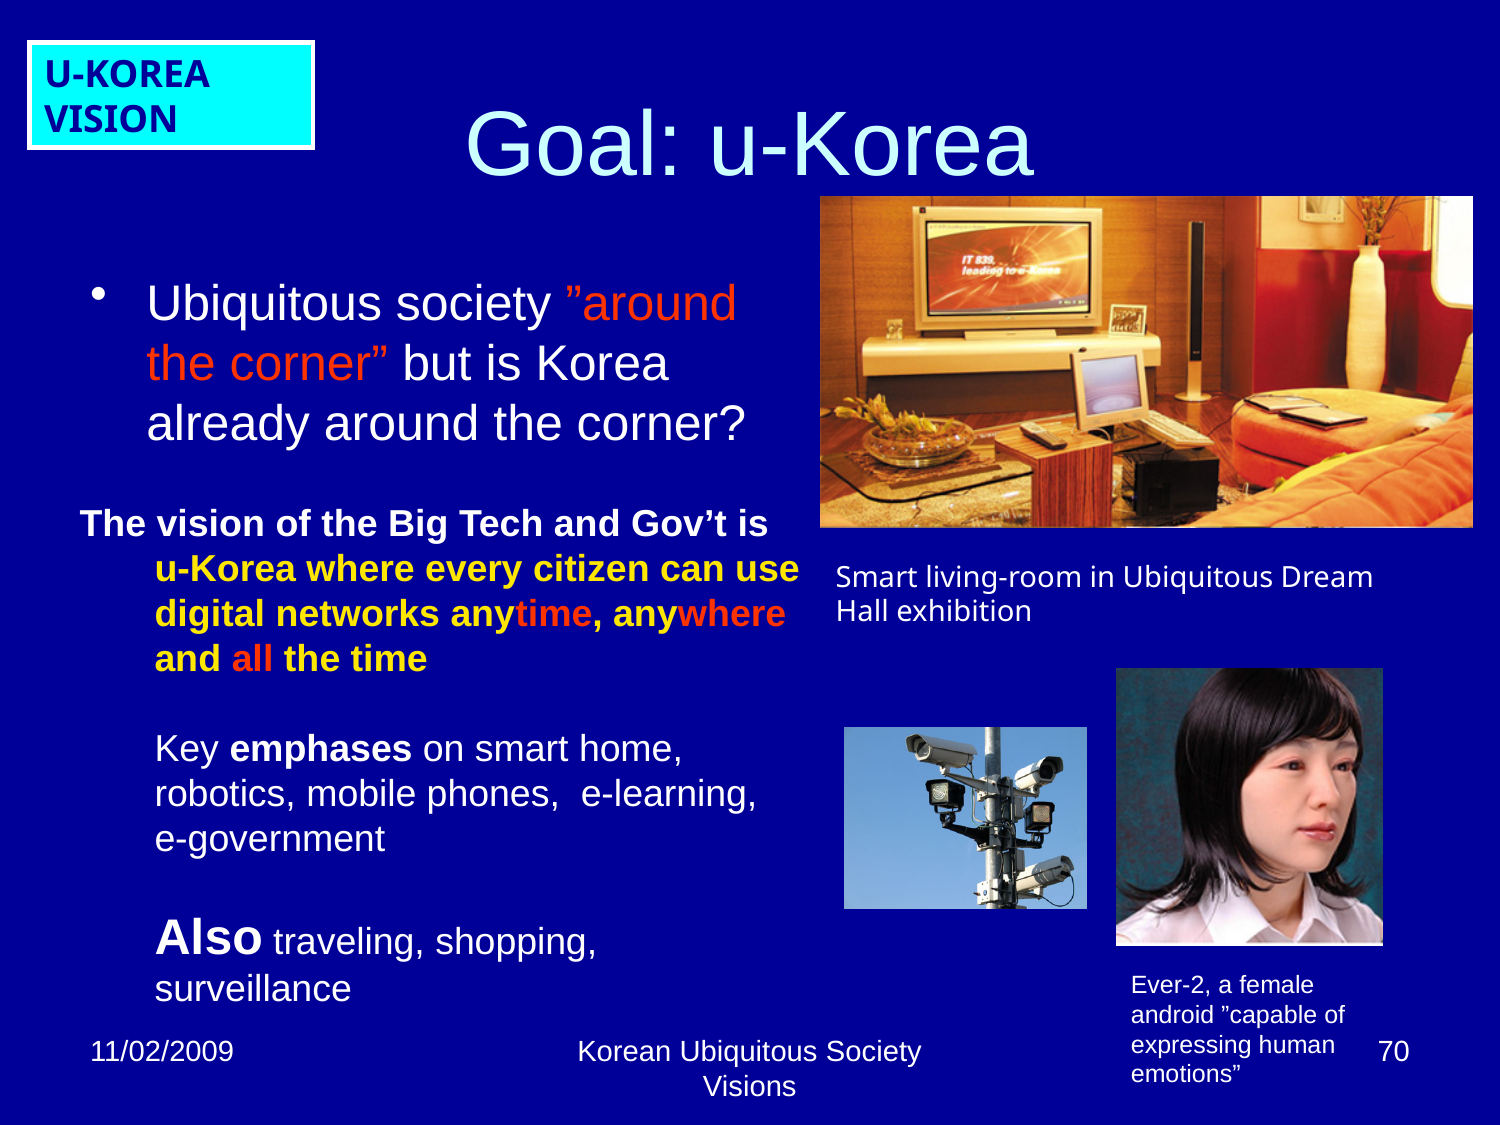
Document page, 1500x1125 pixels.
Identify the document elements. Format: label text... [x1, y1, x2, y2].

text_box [820, 196, 1473, 636]
footer Korean Ubiquitous Society Visions [512, 1024, 988, 1103]
text_box The vision of the Big Tech and Gov’t is u-Korea where every citizen can use digital networks anytime, anywhere and all the time Key emphases on smart home, robotics, mobile phones, e-learning, e-government Also traveling, shopping, surveillance [64, 491, 815, 1102]
picture [844, 727, 1087, 910]
slide_number 70 [1074, 1024, 1425, 1103]
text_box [1116, 668, 1400, 1096]
title Goal: u-Korea [75, 45, 1425, 233]
text_box U-KOREA VISION [29, 42, 313, 148]
list Ubiquitous society ”around the corner” but is Korea already around the corner? [75, 262, 798, 468]
